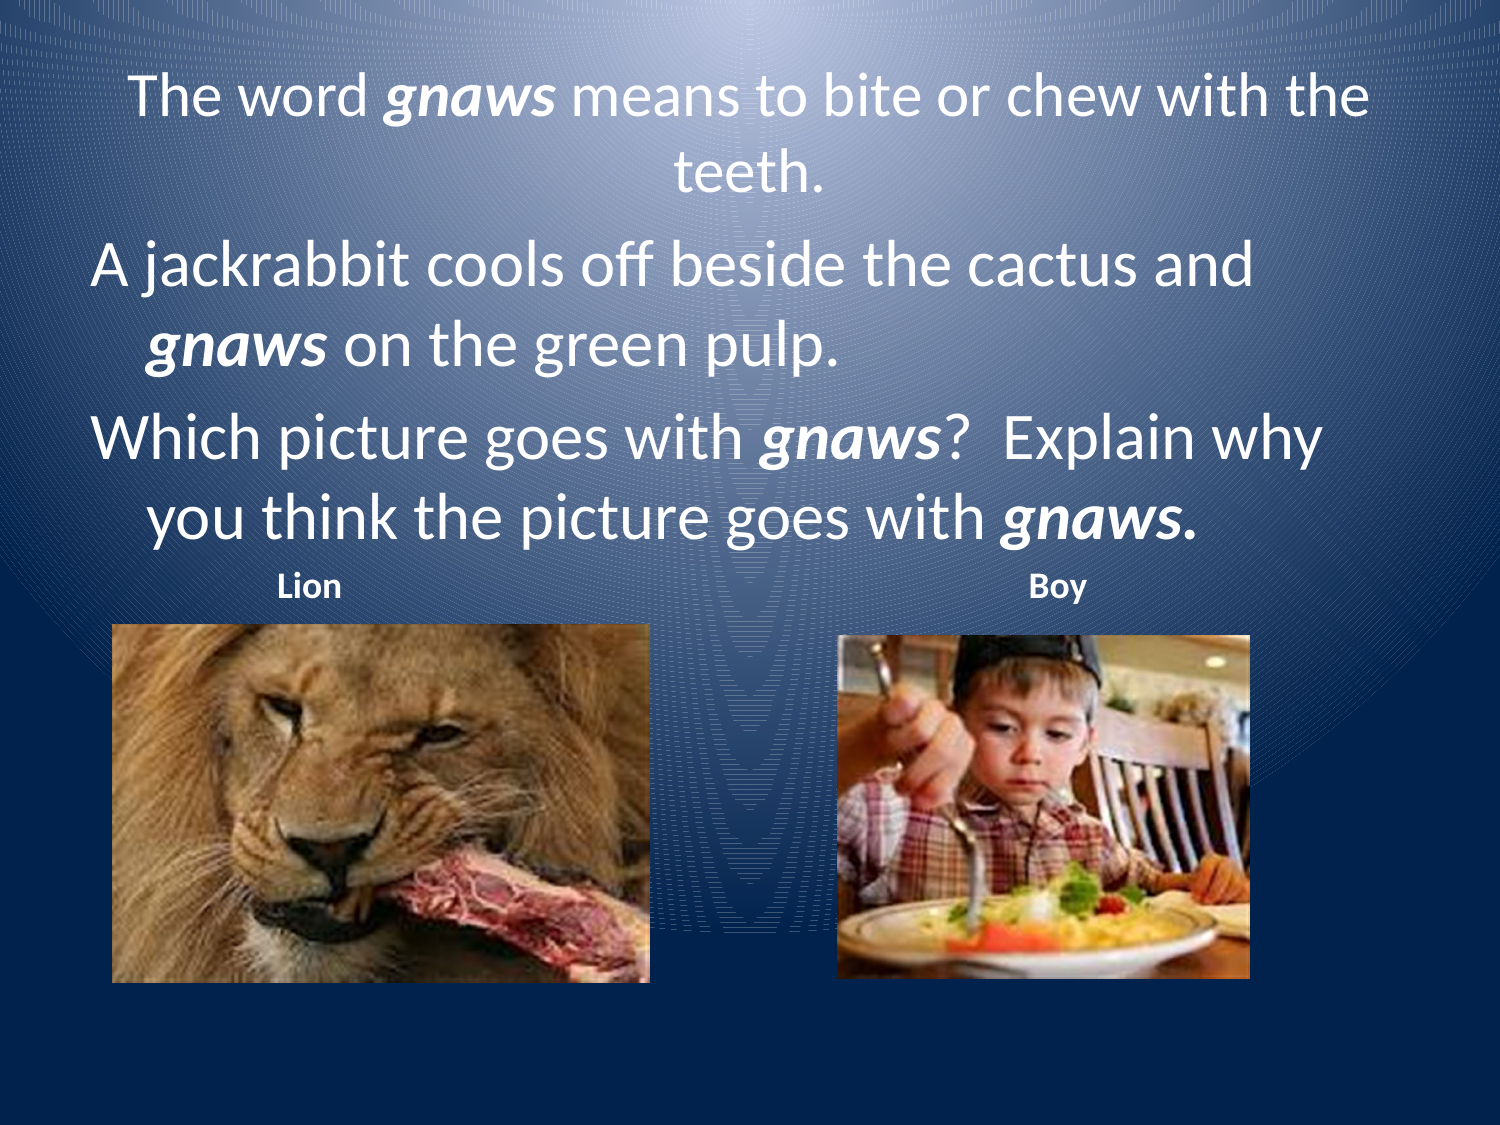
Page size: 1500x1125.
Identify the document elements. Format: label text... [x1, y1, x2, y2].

title The word gnaws means to bite or chew with the teeth. [75, 45, 1425, 212]
list A jackrabbit cools off beside the cactus and gnaws on the green pulp. Which picture goes with gnaws? Explain why you think the picture goes with gnaws. Lion Boy [75, 212, 1425, 1005]
picture [837, 634, 1251, 979]
picture [112, 624, 651, 983]
